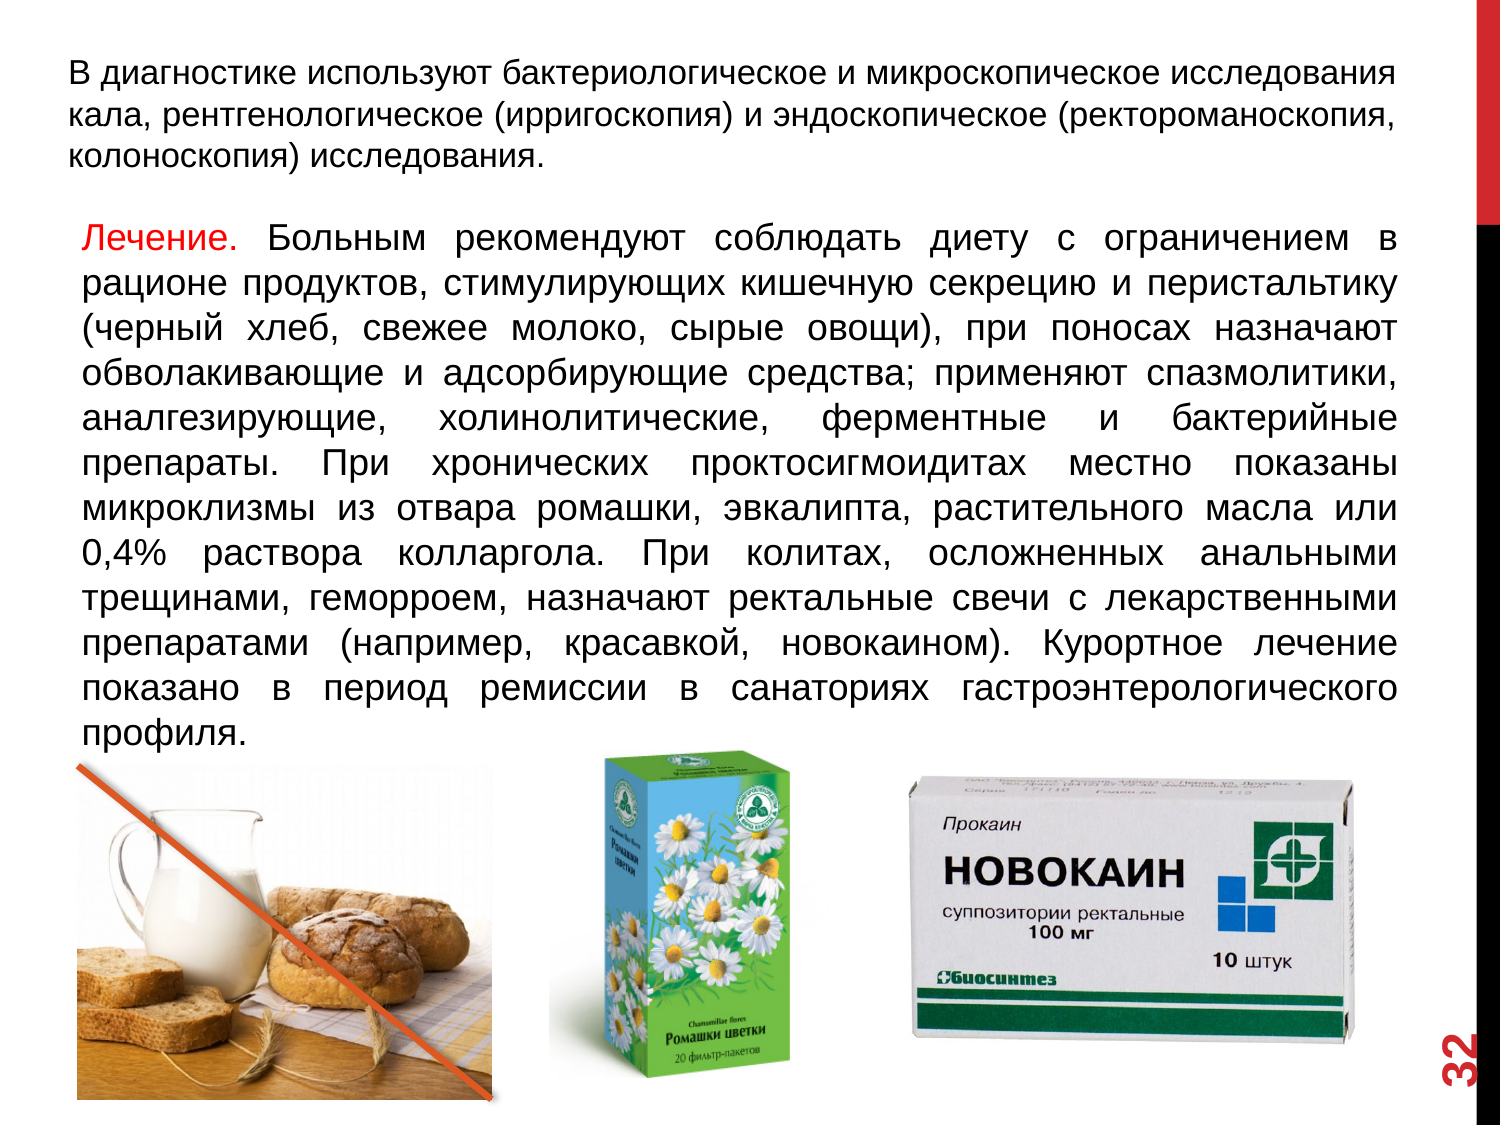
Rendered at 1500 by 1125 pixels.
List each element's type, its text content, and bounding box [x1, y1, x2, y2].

slide_number 32 [1427, 887, 1488, 1104]
picture [548, 742, 842, 1079]
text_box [77, 765, 492, 1100]
picture [891, 765, 1373, 1056]
list В диагностике используют бактериологическое и микроскопическое исследования кала, рентгенологическое (ирригоскопия) и эндоскопическое (ректороманоскопия, колоноскопия) исследования. [53, 42, 1412, 185]
text_box Лечение. Больным рекомендуют соблюдать диету с ограничением в рационе продуктов, стимулирующих кишечную секрецию и перистальтику (черный хлеб, свежее молоко, сырые овощи), при поносах назначают обволакивающие и адсорбирующие средства; применяют спазмолитики, аналгезирующие, холинолитические, ферментные и бактерийные препараты. При хронических проктосигмоидитах местно показаны микроклизмы из отвара ромашки, эвкалипта, растительного масла или 0,4% раствора колларгола. При колитах, осложненных анальными трещинами, геморроем, назначают ректальные свечи с лекарственными препаратами (например, красавкой, новокаином). Курортное лечение показано в период ремиссии в санаториях гастроэнтерологического профиля. [66, 205, 1414, 761]
